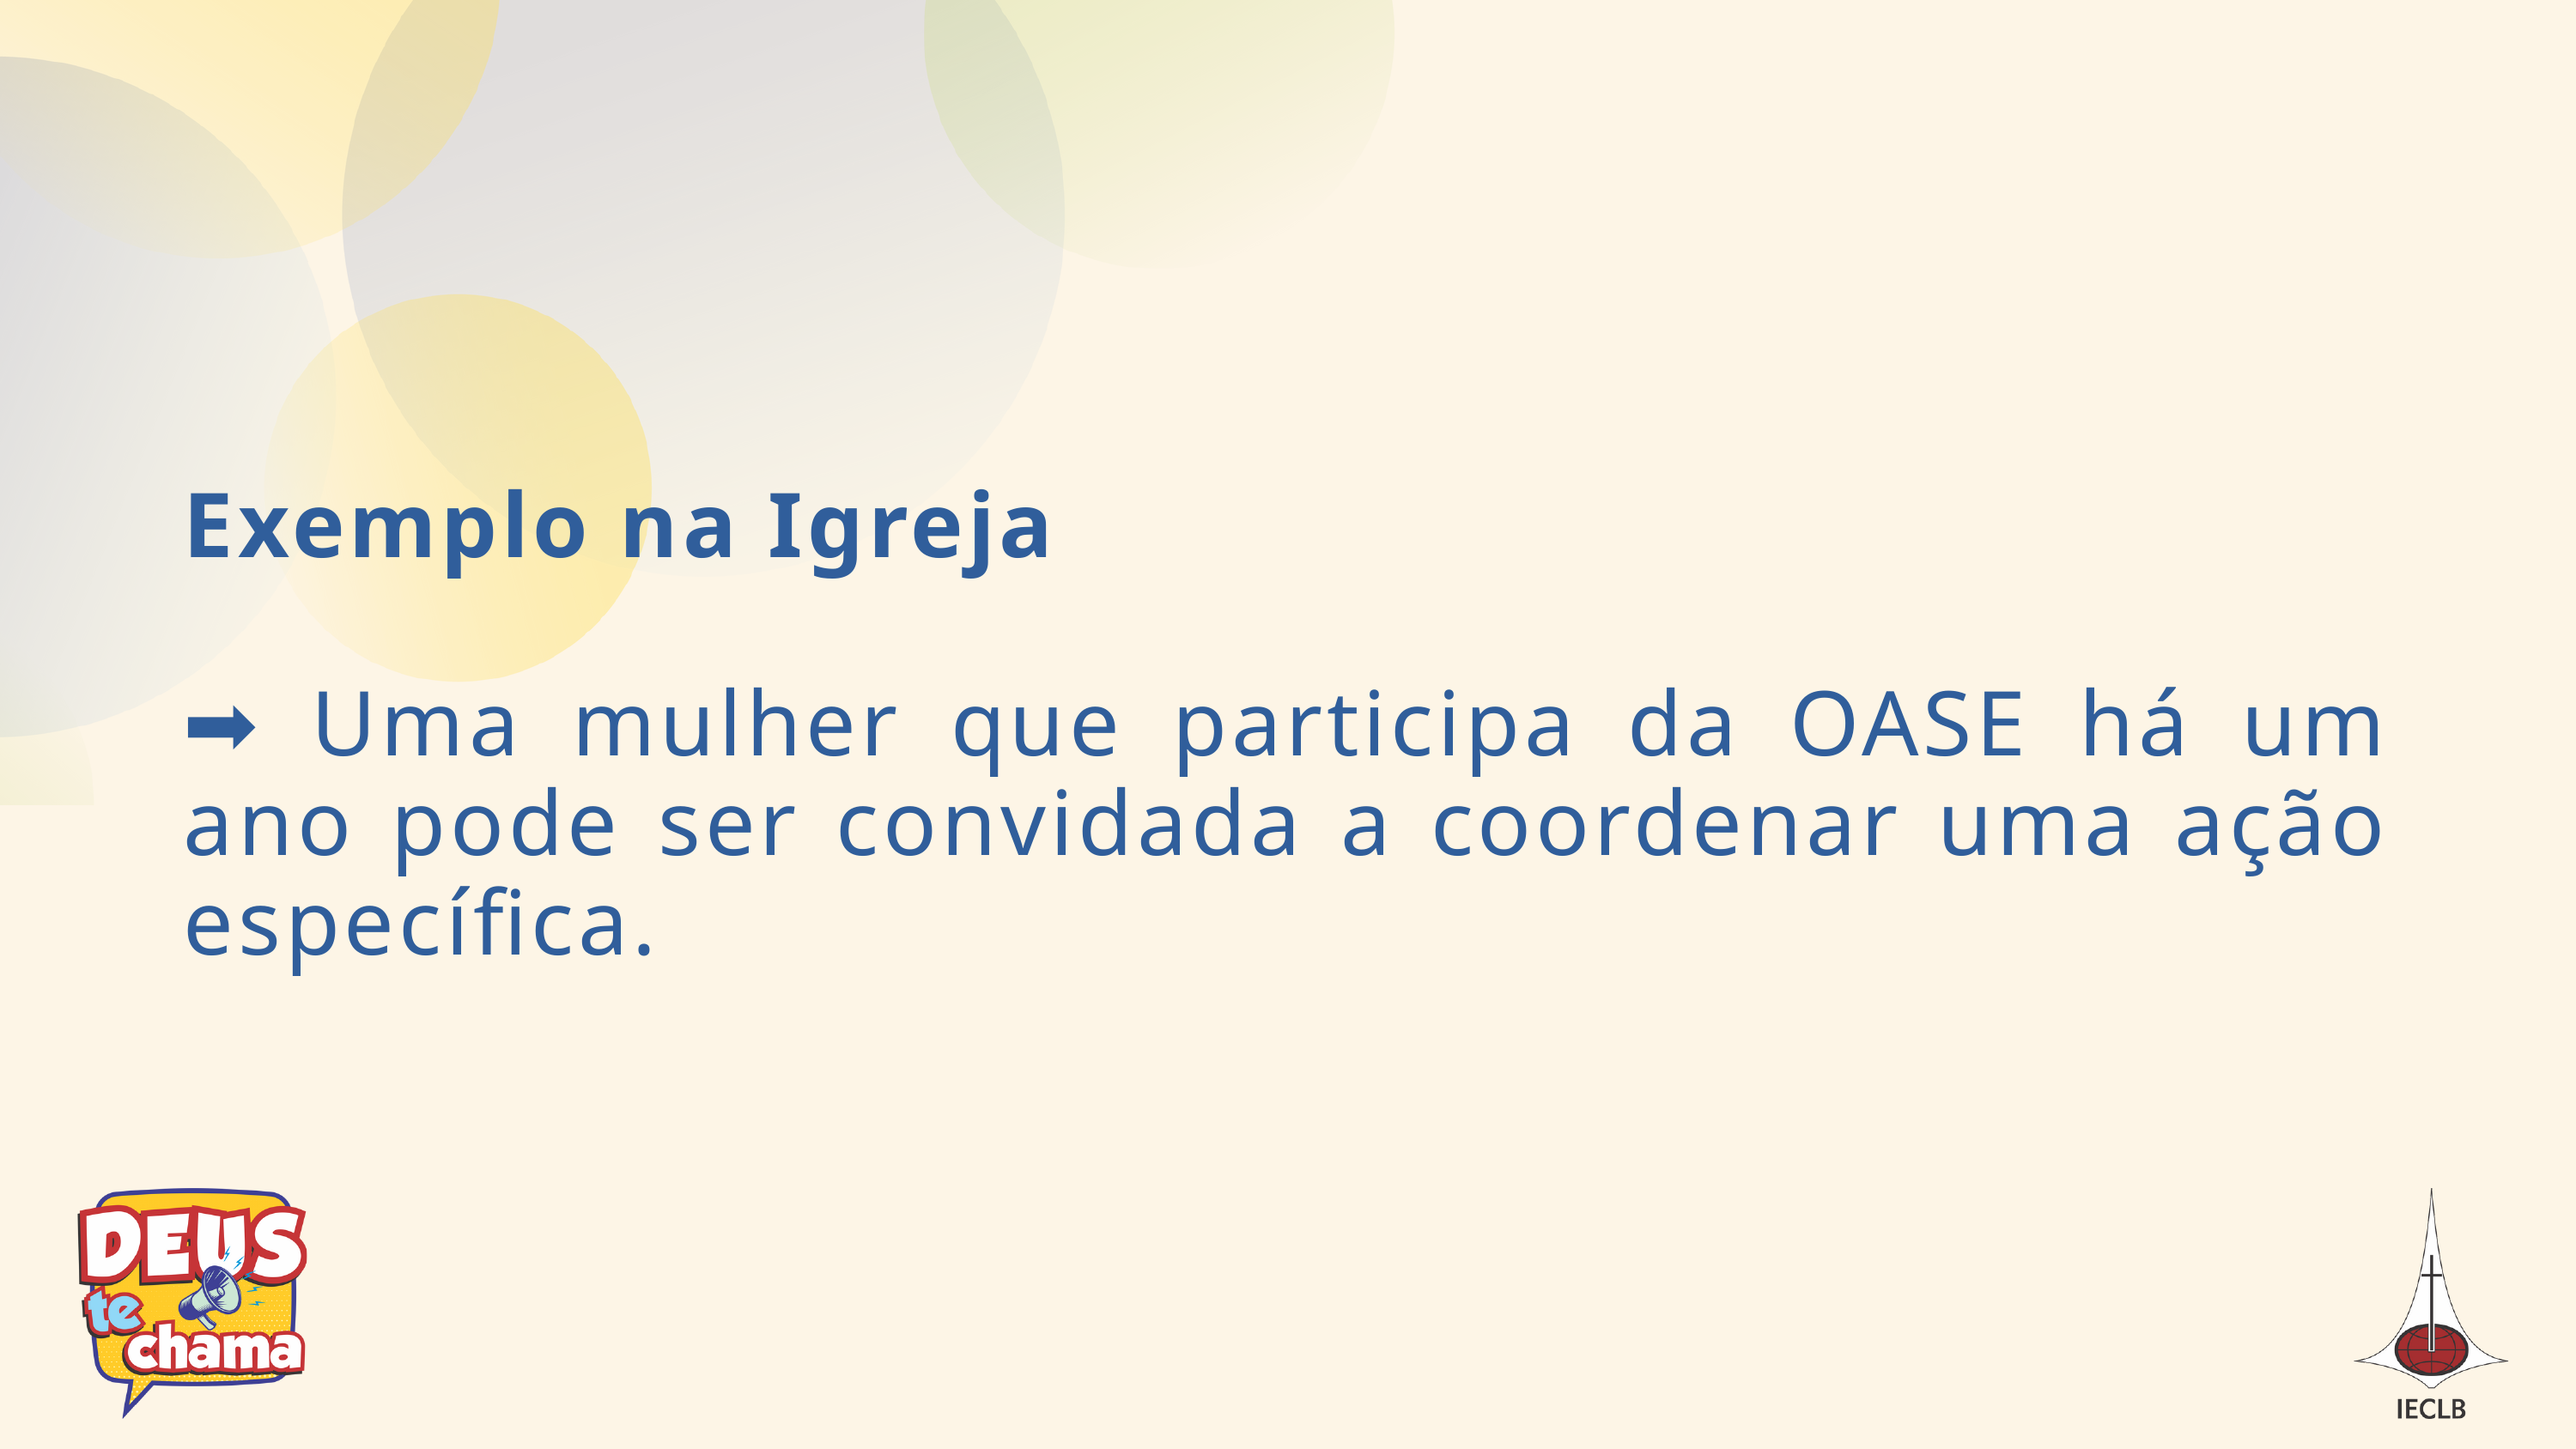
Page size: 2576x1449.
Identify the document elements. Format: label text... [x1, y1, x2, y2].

text_box Exemplo na Igreja ➡ Uma mulher que participa da OASE há um ano pode ser convidada a coordenar uma ação específica. [183, 476, 2393, 973]
text_box [2354, 1188, 2509, 1419]
text_box [0, 0, 2576, 805]
text_box [77, 1188, 307, 1419]
